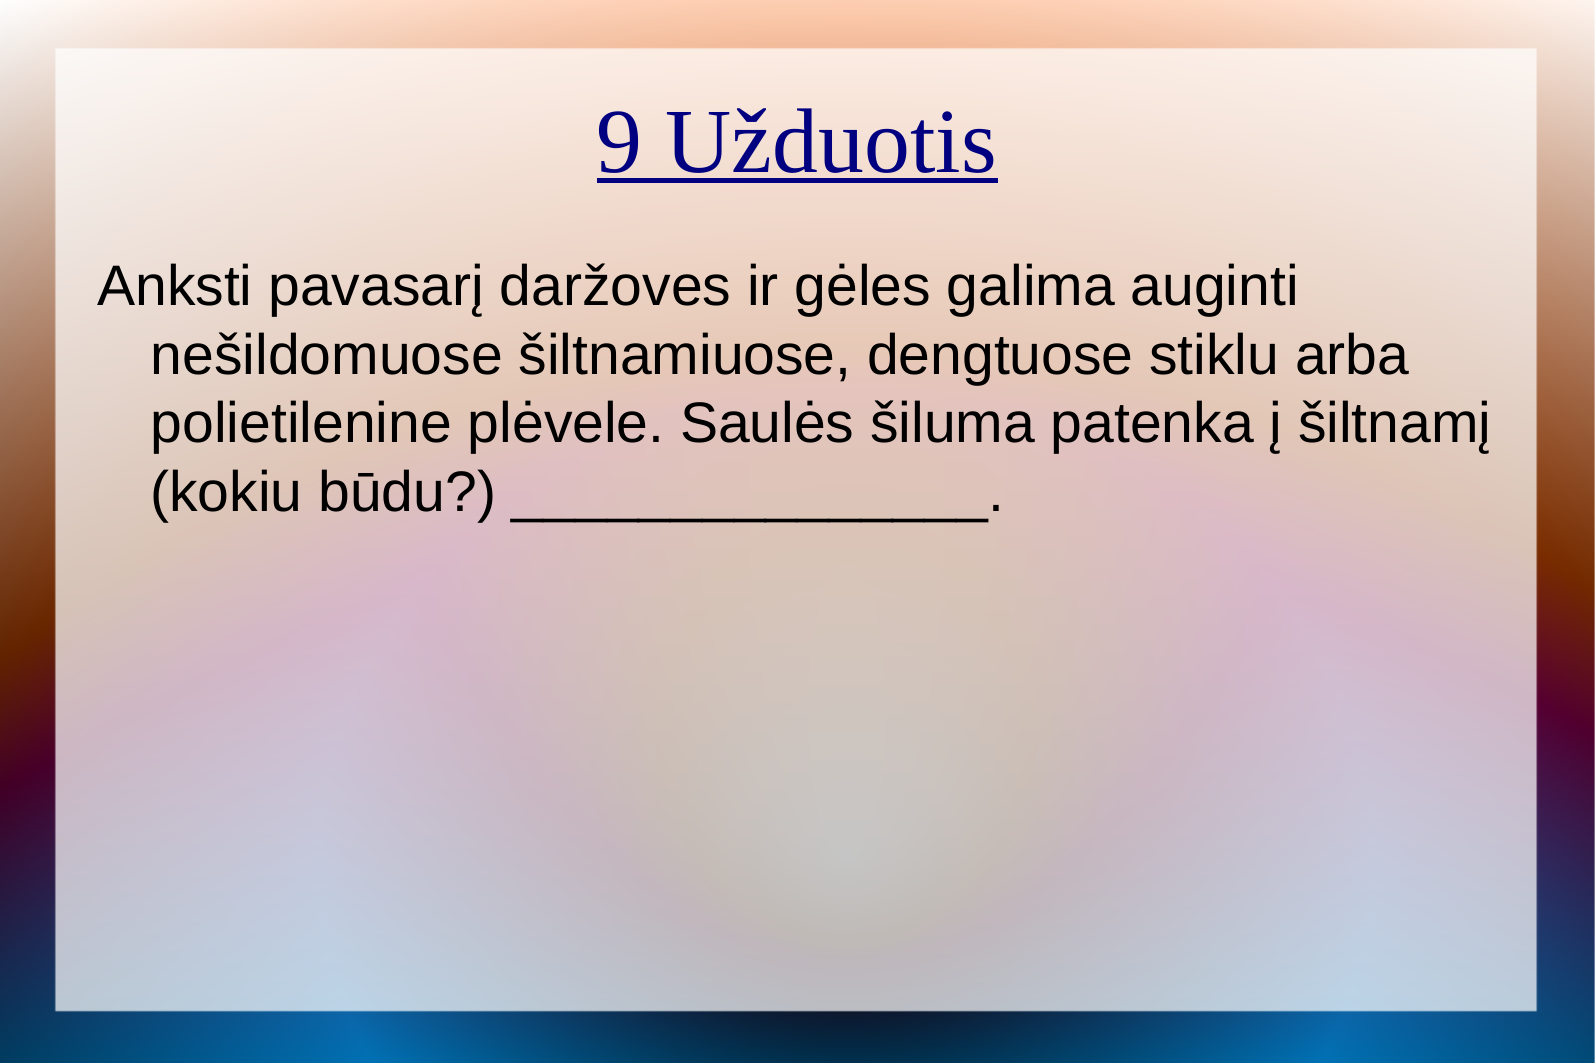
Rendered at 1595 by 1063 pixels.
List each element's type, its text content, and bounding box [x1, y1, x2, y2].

list Anksti pavasarį daržoves ir gėles galima auginti nešildomuose šiltnamiuose, dengtuose stiklu arba polietilenine plėvele. Saulės šiluma patenka į šiltnamį (kokiu būdu?) _______________. [79, 248, 1515, 886]
title 9 Užduotis [79, 47, 1515, 225]
picture [0, 0, 1595, 1063]
